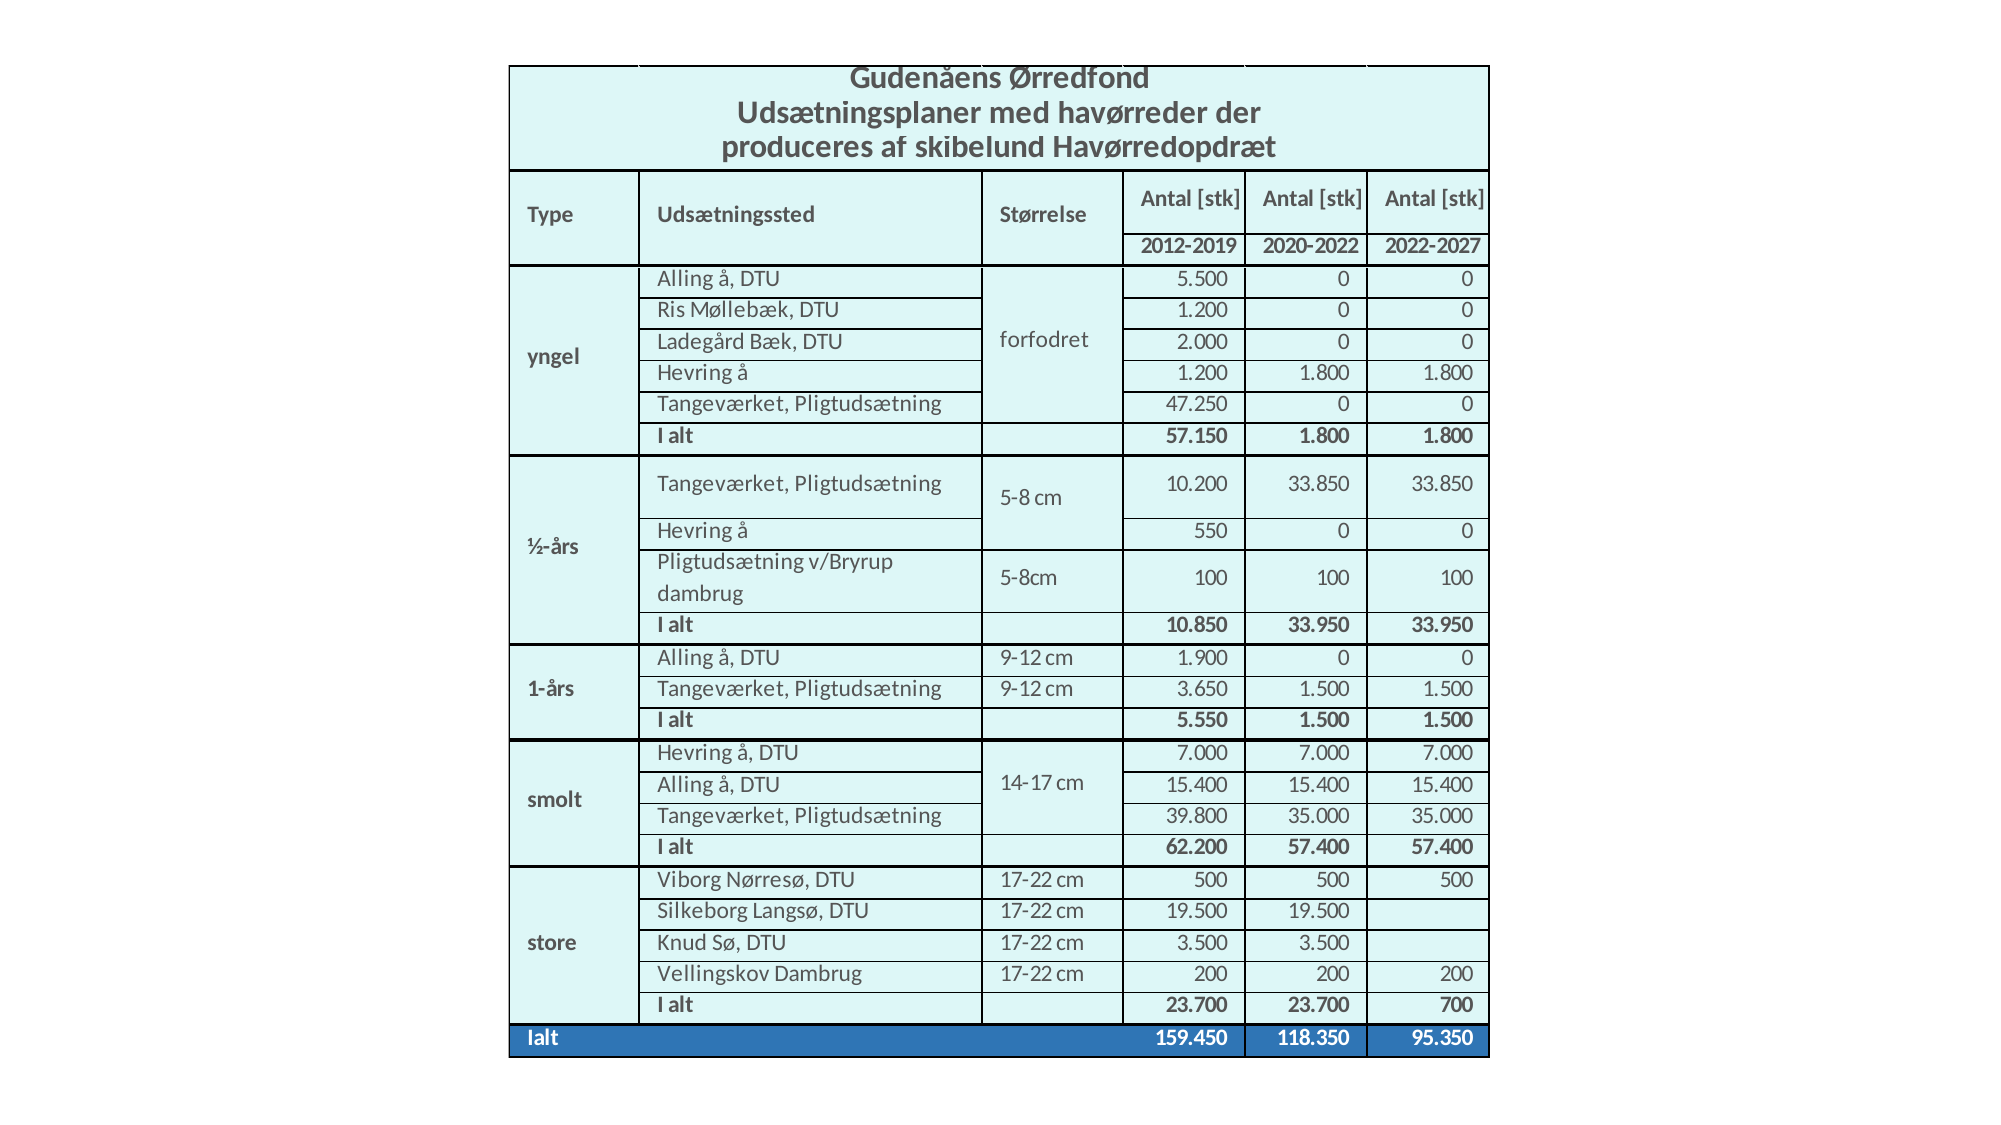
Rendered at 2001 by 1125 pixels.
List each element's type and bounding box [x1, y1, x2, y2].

picture [508, 65, 1492, 1060]
